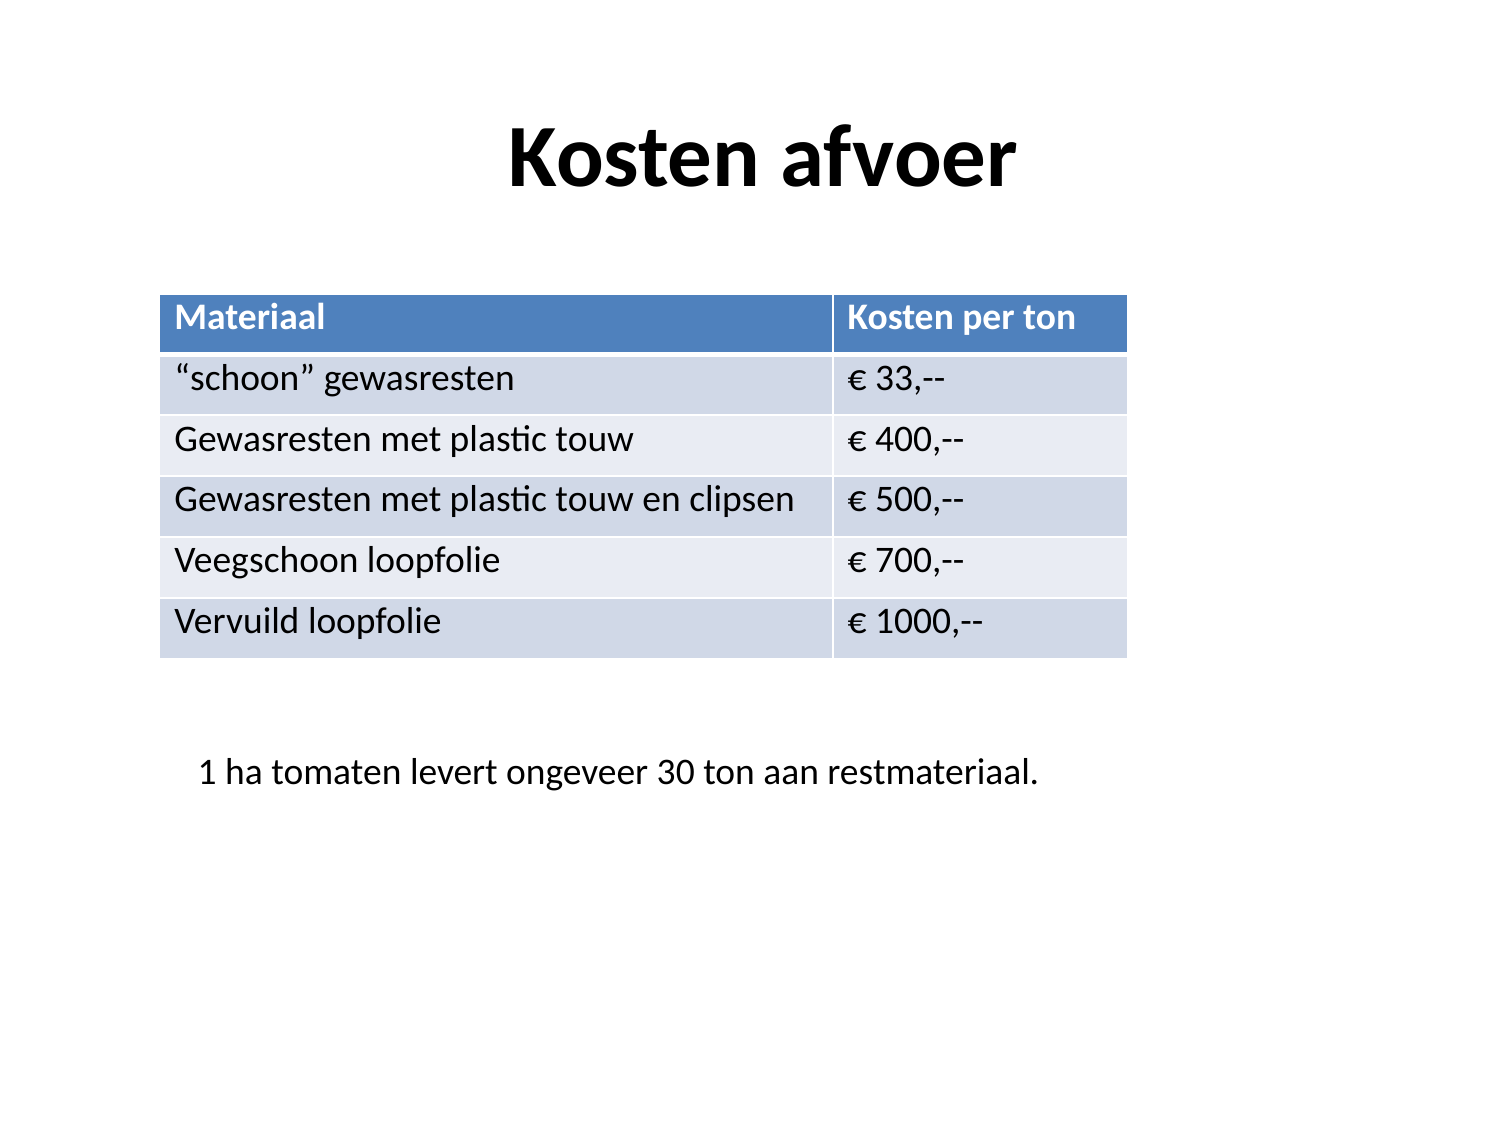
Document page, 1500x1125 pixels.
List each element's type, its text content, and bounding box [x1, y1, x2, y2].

table_cell € 500,-- [834, 477, 1127, 536]
table_cell Gewasresten met plastic touw en clipsen [160, 477, 832, 536]
title Kosten afvoer [159, 90, 1388, 213]
table_header Materiaal [160, 295, 832, 352]
table_cell “schoon” gewasresten [160, 357, 832, 414]
text_box 1 ha tomaten levert ongeveer 30 ton aan restmateriaal. [182, 739, 1164, 800]
table_cell € 400,-- [834, 416, 1127, 475]
table_cell Gewasresten met plastic touw [160, 416, 832, 475]
table_cell € 1000,-- [834, 599, 1127, 658]
table_header Kosten per ton [834, 295, 1127, 352]
table_cell € 700,-- [834, 538, 1127, 597]
table_cell € 33,-- [834, 357, 1127, 414]
table_cell Veegschoon loopfolie [160, 538, 832, 597]
table_cell Vervuild loopfolie [160, 599, 832, 658]
